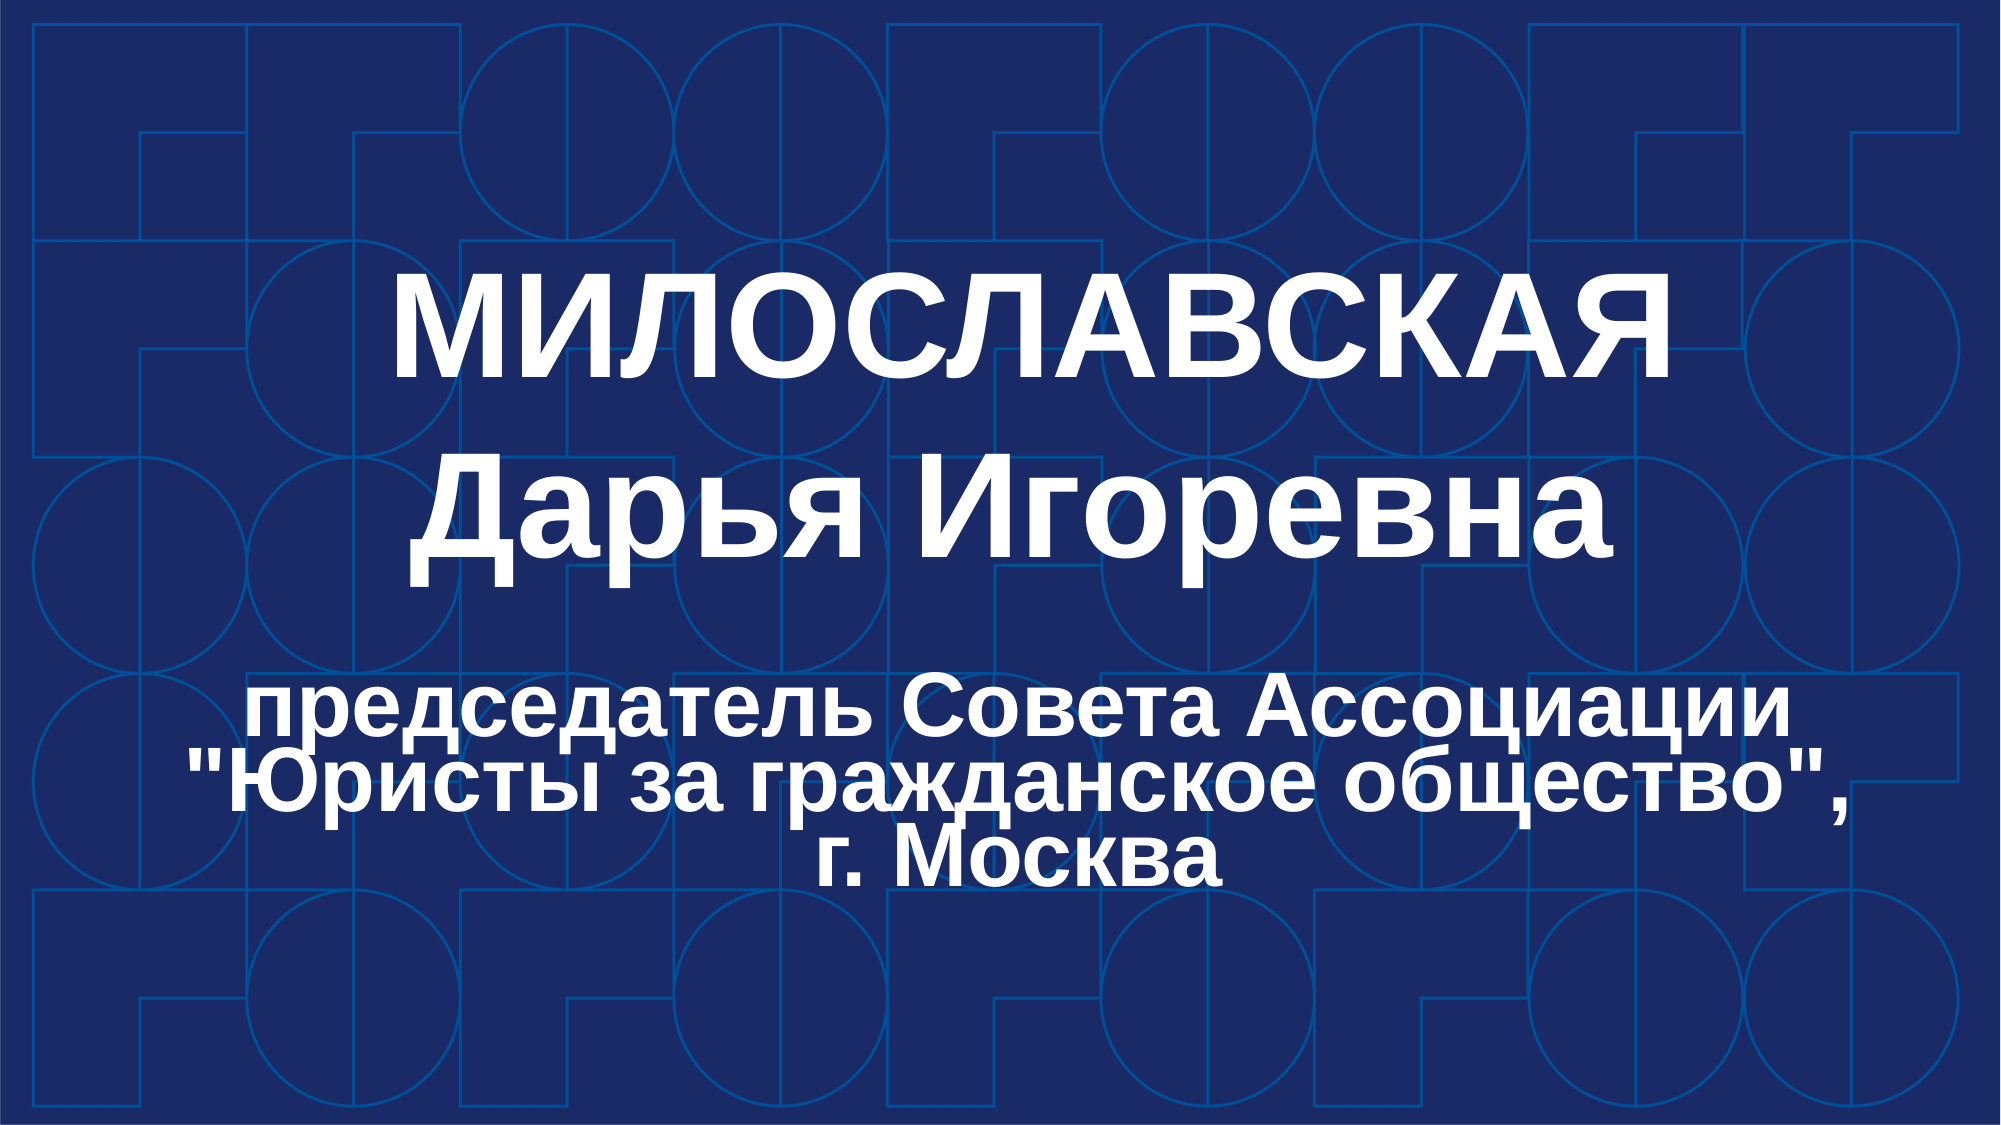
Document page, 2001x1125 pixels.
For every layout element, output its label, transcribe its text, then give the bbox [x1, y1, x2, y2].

picture [0, 0, 2001, 1125]
text_box председатель Совета Ассоциации "Юристы за гражданское общество", г. Москва [149, 672, 1886, 921]
text_box МИЛОСЛАВСКАЯ Дарья Игоревна [279, 220, 1780, 592]
